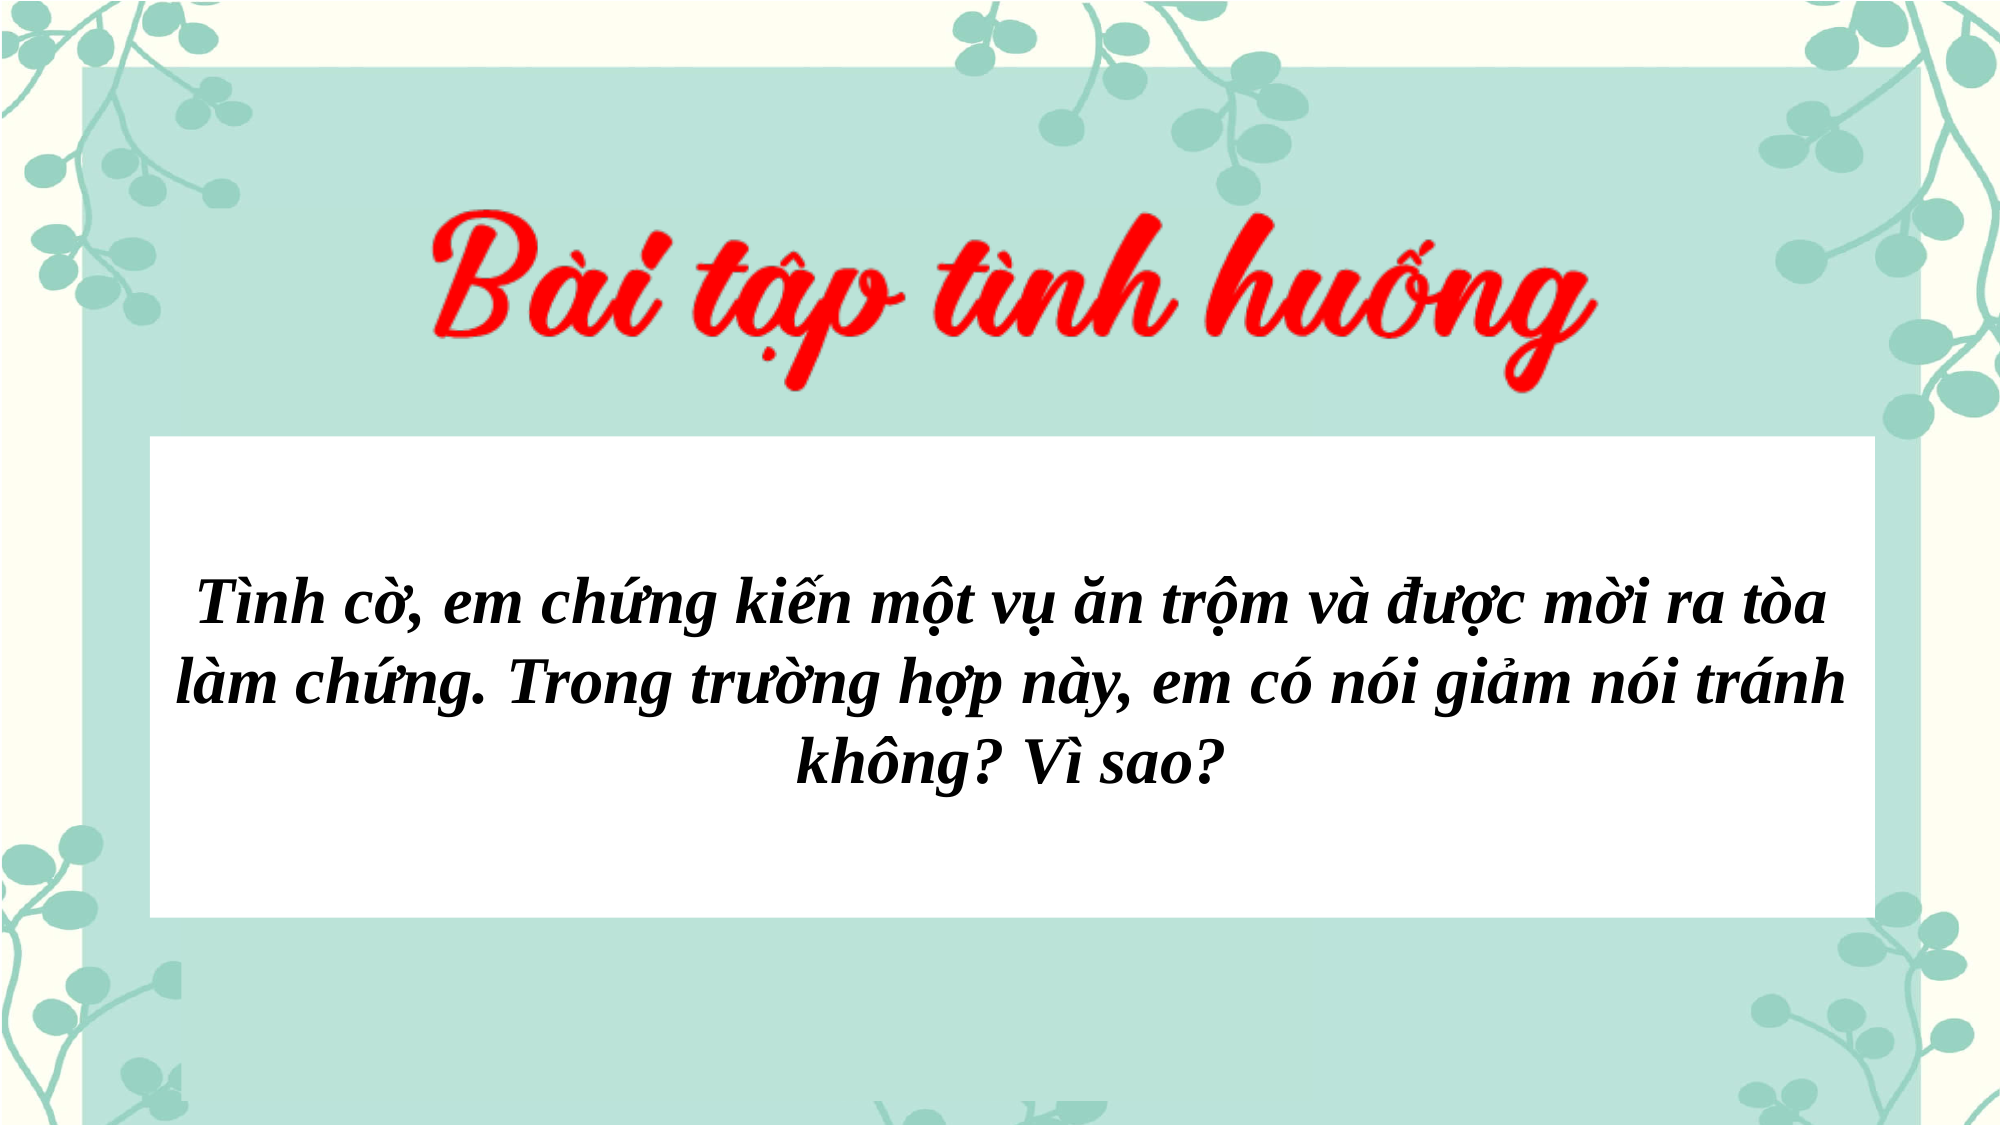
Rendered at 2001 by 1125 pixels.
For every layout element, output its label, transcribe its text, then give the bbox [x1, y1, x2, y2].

text_box Tình cờ, em chứng kiến một vụ ăn trộm và được mời ra tòa làm chứng. Trong trường hợp này, em có nói giảm nói tránh không? Vì sao? [149, 436, 1875, 918]
picture [4, 2, 2000, 1125]
